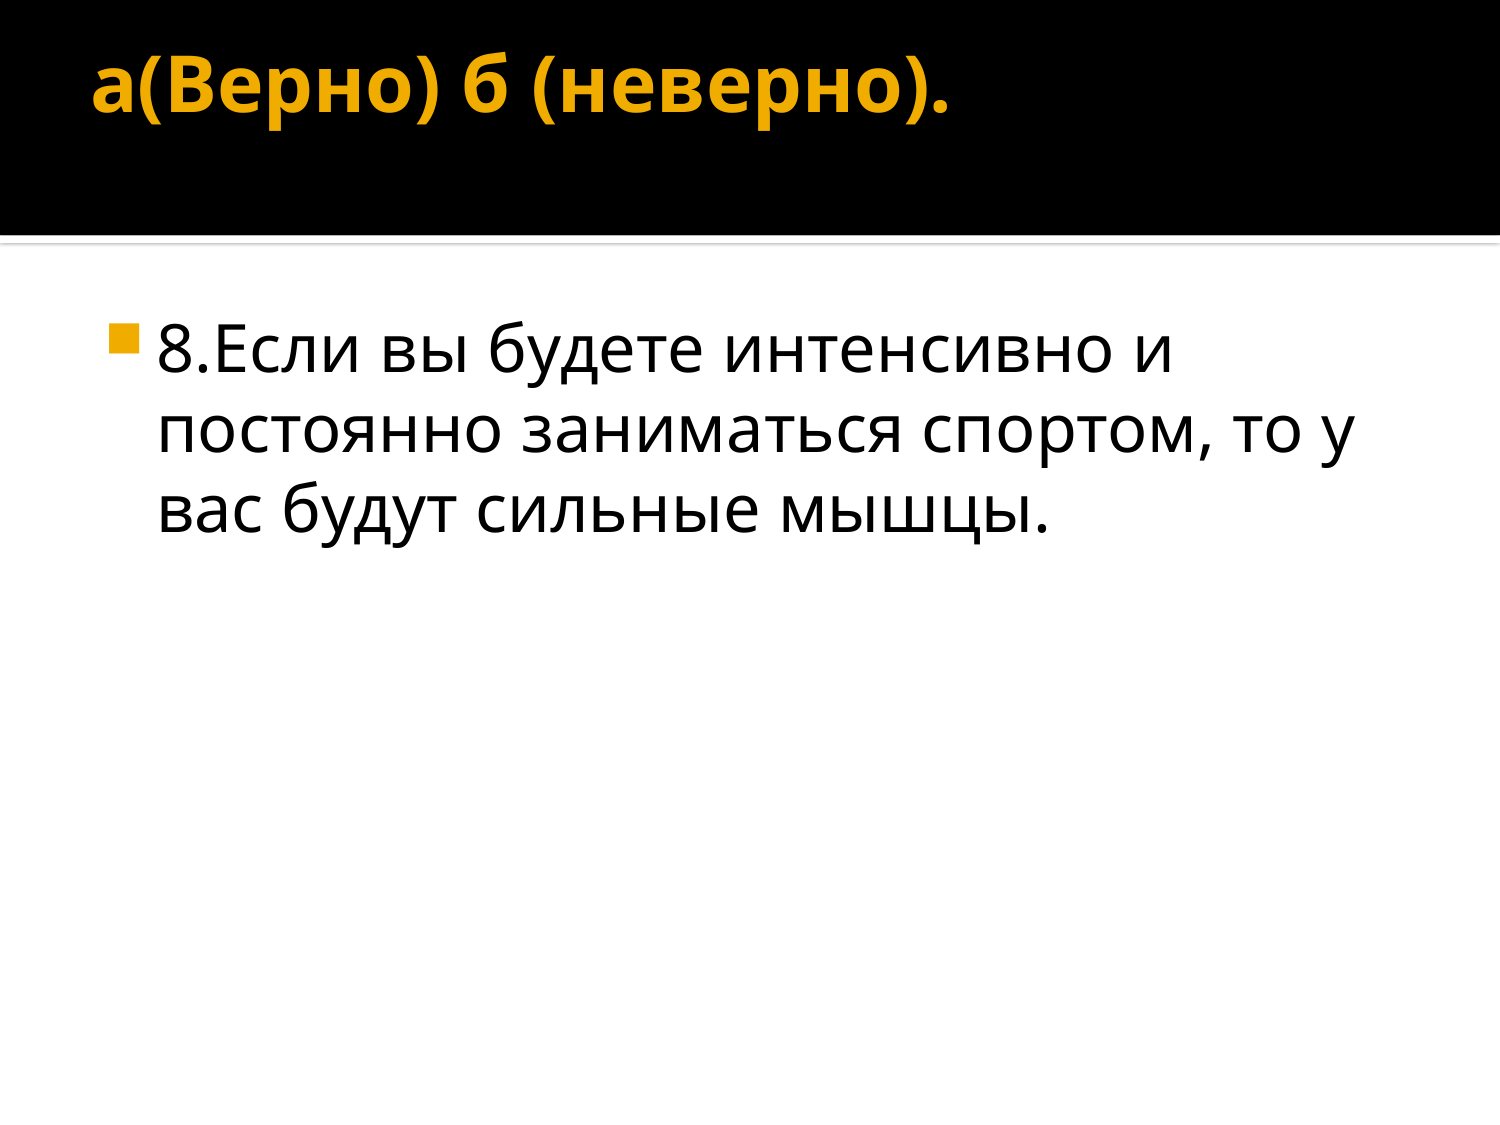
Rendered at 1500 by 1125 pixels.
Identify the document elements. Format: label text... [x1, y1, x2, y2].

list 8.Если вы будете интенсивно и постоянно заниматься спортом, то у вас будут сильные мышцы. [75, 291, 1425, 1050]
title а(Верно) б (неверно). [75, 25, 1425, 231]
